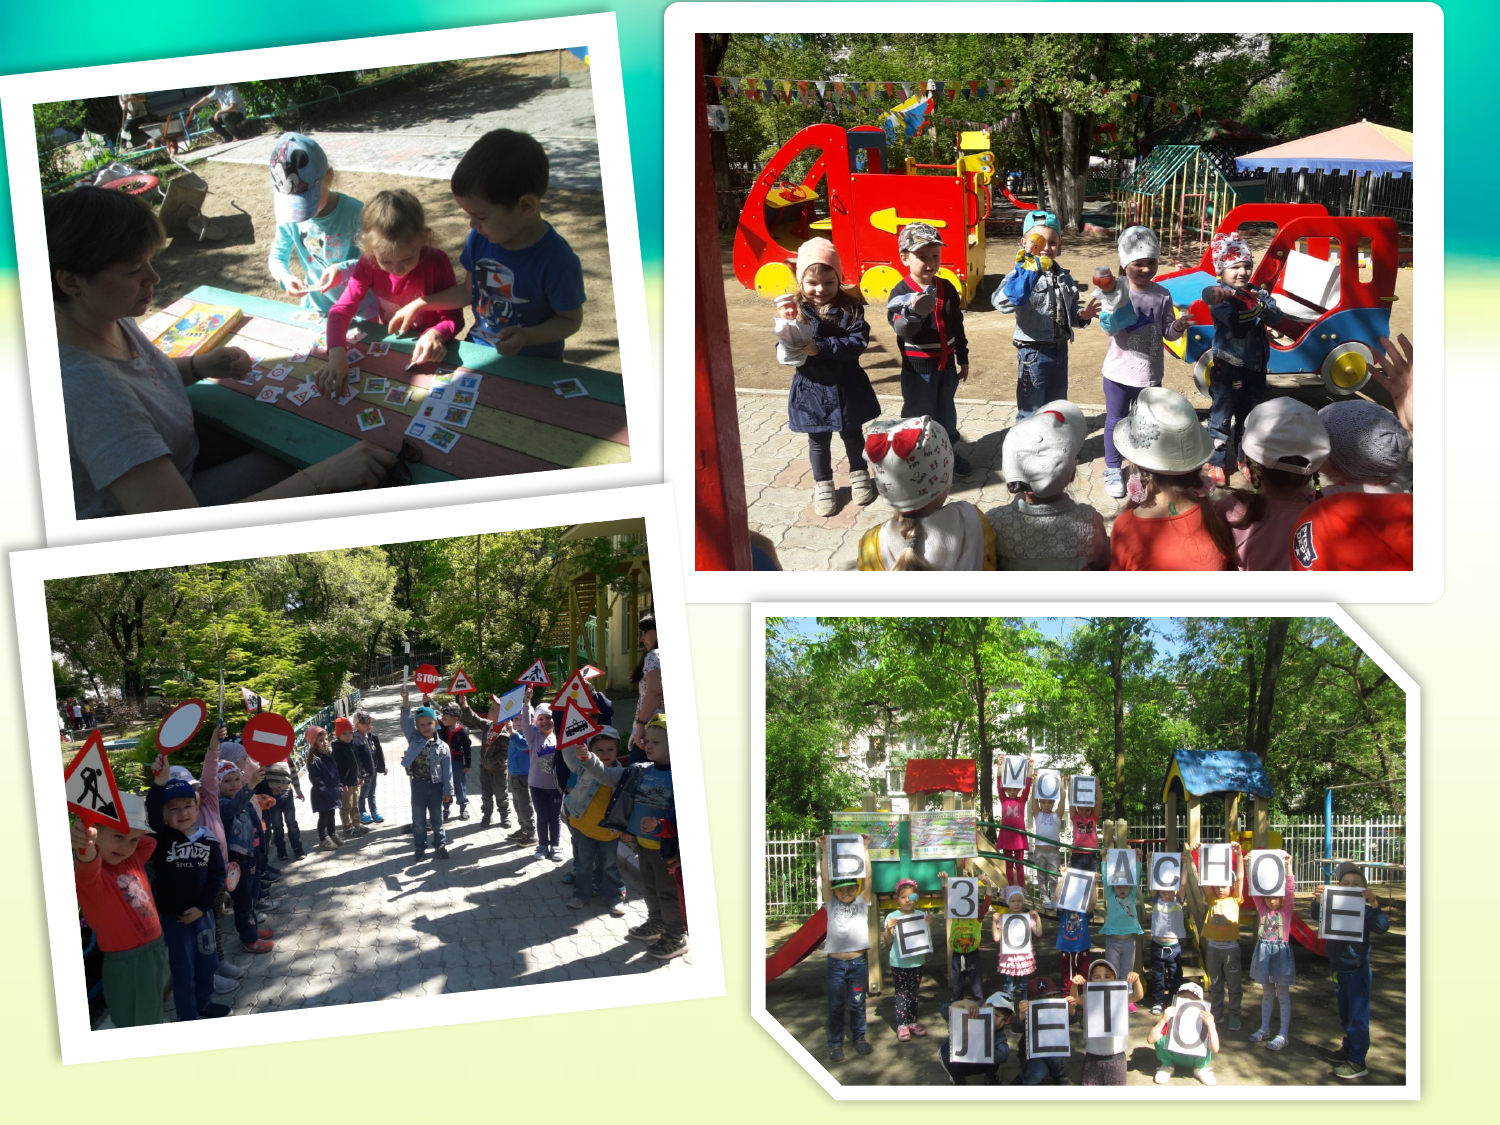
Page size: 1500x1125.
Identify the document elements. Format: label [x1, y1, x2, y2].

picture [44, 518, 691, 1030]
picture [33, 46, 631, 520]
picture [0, 0, 1500, 1125]
list [695, 32, 1414, 572]
